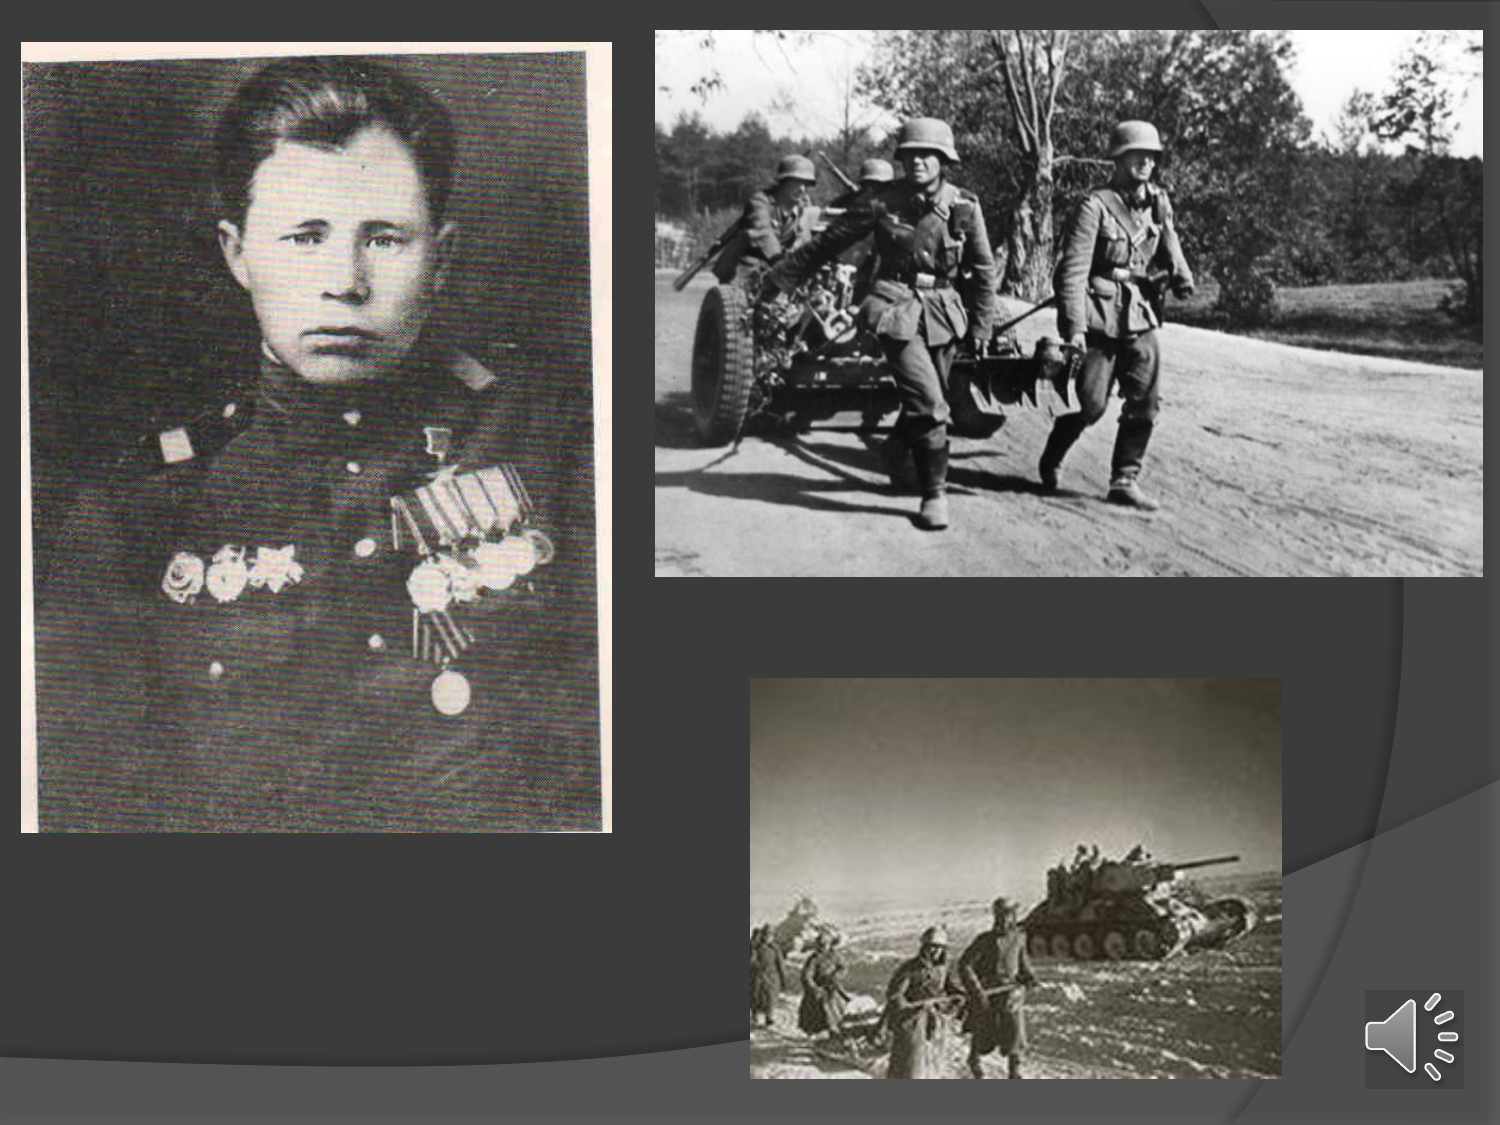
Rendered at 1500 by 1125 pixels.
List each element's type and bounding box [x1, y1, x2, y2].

picture [655, 30, 1483, 577]
picture [749, 678, 1282, 1079]
picture [1364, 989, 1465, 1090]
picture [21, 42, 612, 833]
